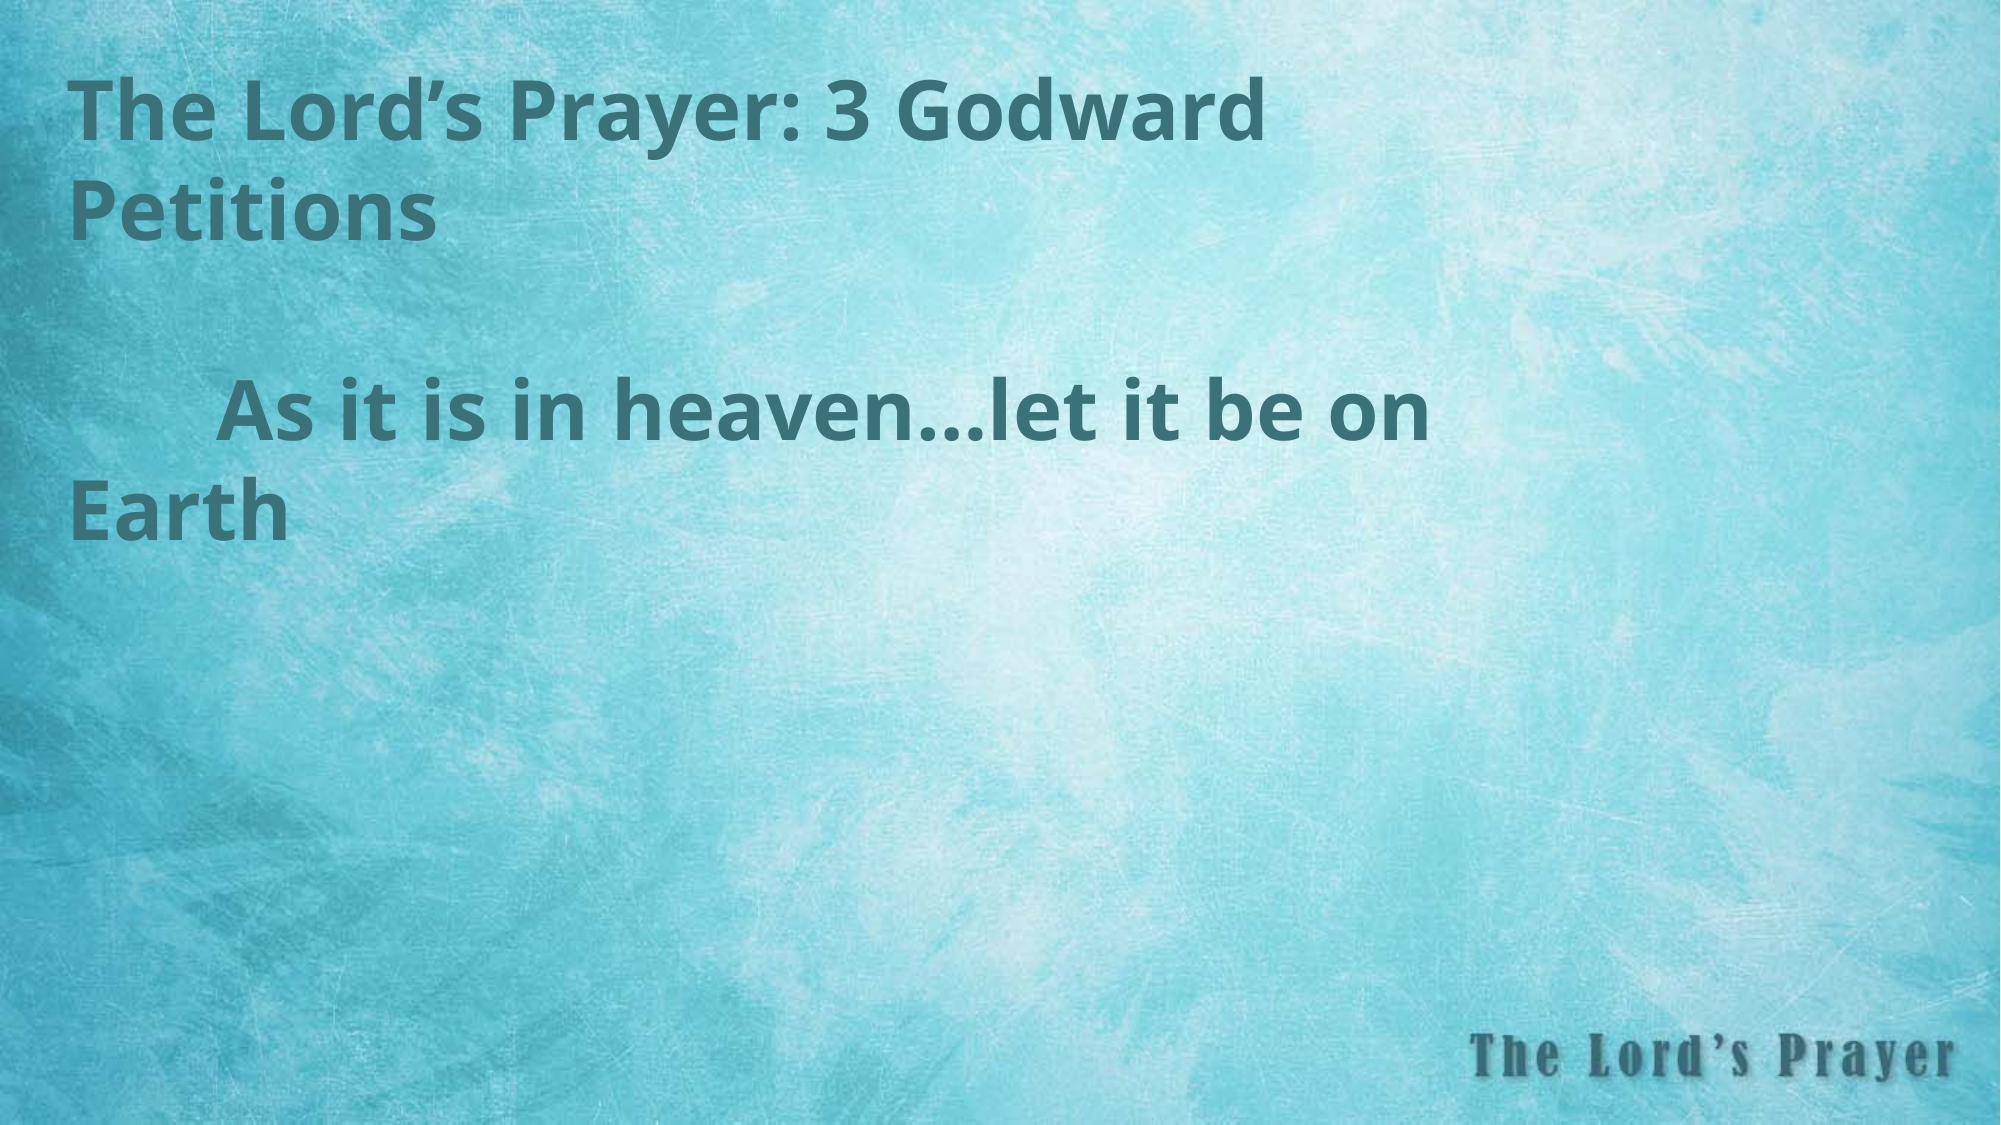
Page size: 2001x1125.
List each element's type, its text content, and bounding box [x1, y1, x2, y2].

picture [0, 0, 2000, 1125]
text_box The Lord’s Prayer: 3 Godward Petitions As it is in heaven…let it be on Earth [51, 49, 1645, 1065]
